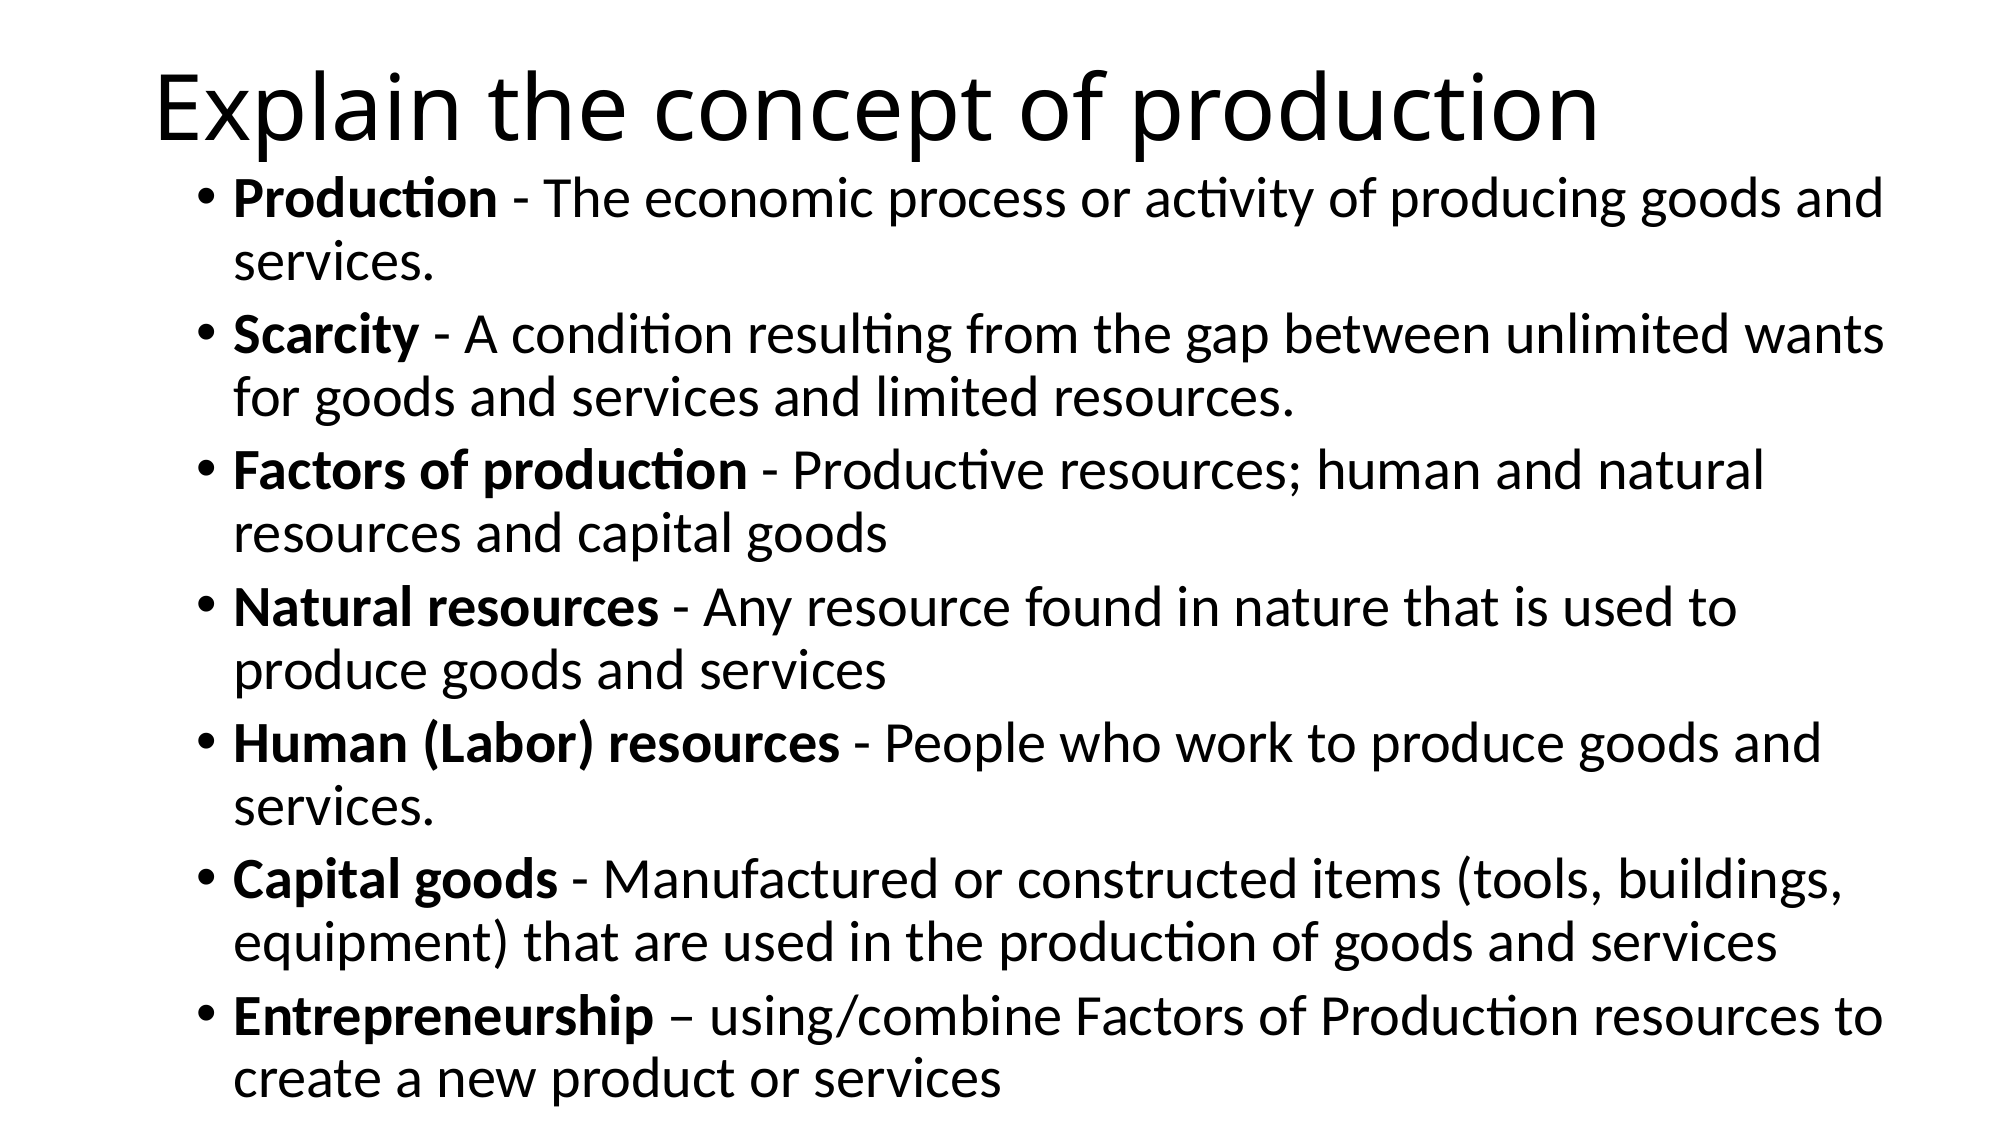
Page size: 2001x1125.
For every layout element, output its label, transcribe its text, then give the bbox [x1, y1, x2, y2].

list Production - The economic process or activity of producing goods and services. Scarcity - A condition resulting from the gap between unlimited wants for goods and services and limited resources. Factors of production - Productive resources; human and natural resources and capital goods Natural resources - Any resource found in nature that is used to produce goods and services Human (Labor) resources - People who work to produce goods and services. Capital goods - Manufactured or constructed items (tools, buildings, equipment) that are used in the production of goods and services Entrepreneurship – using/combine Factors of Production resources to create a new product or services [106, 159, 1943, 874]
title Explain the concept of production [137, 2, 1863, 159]
